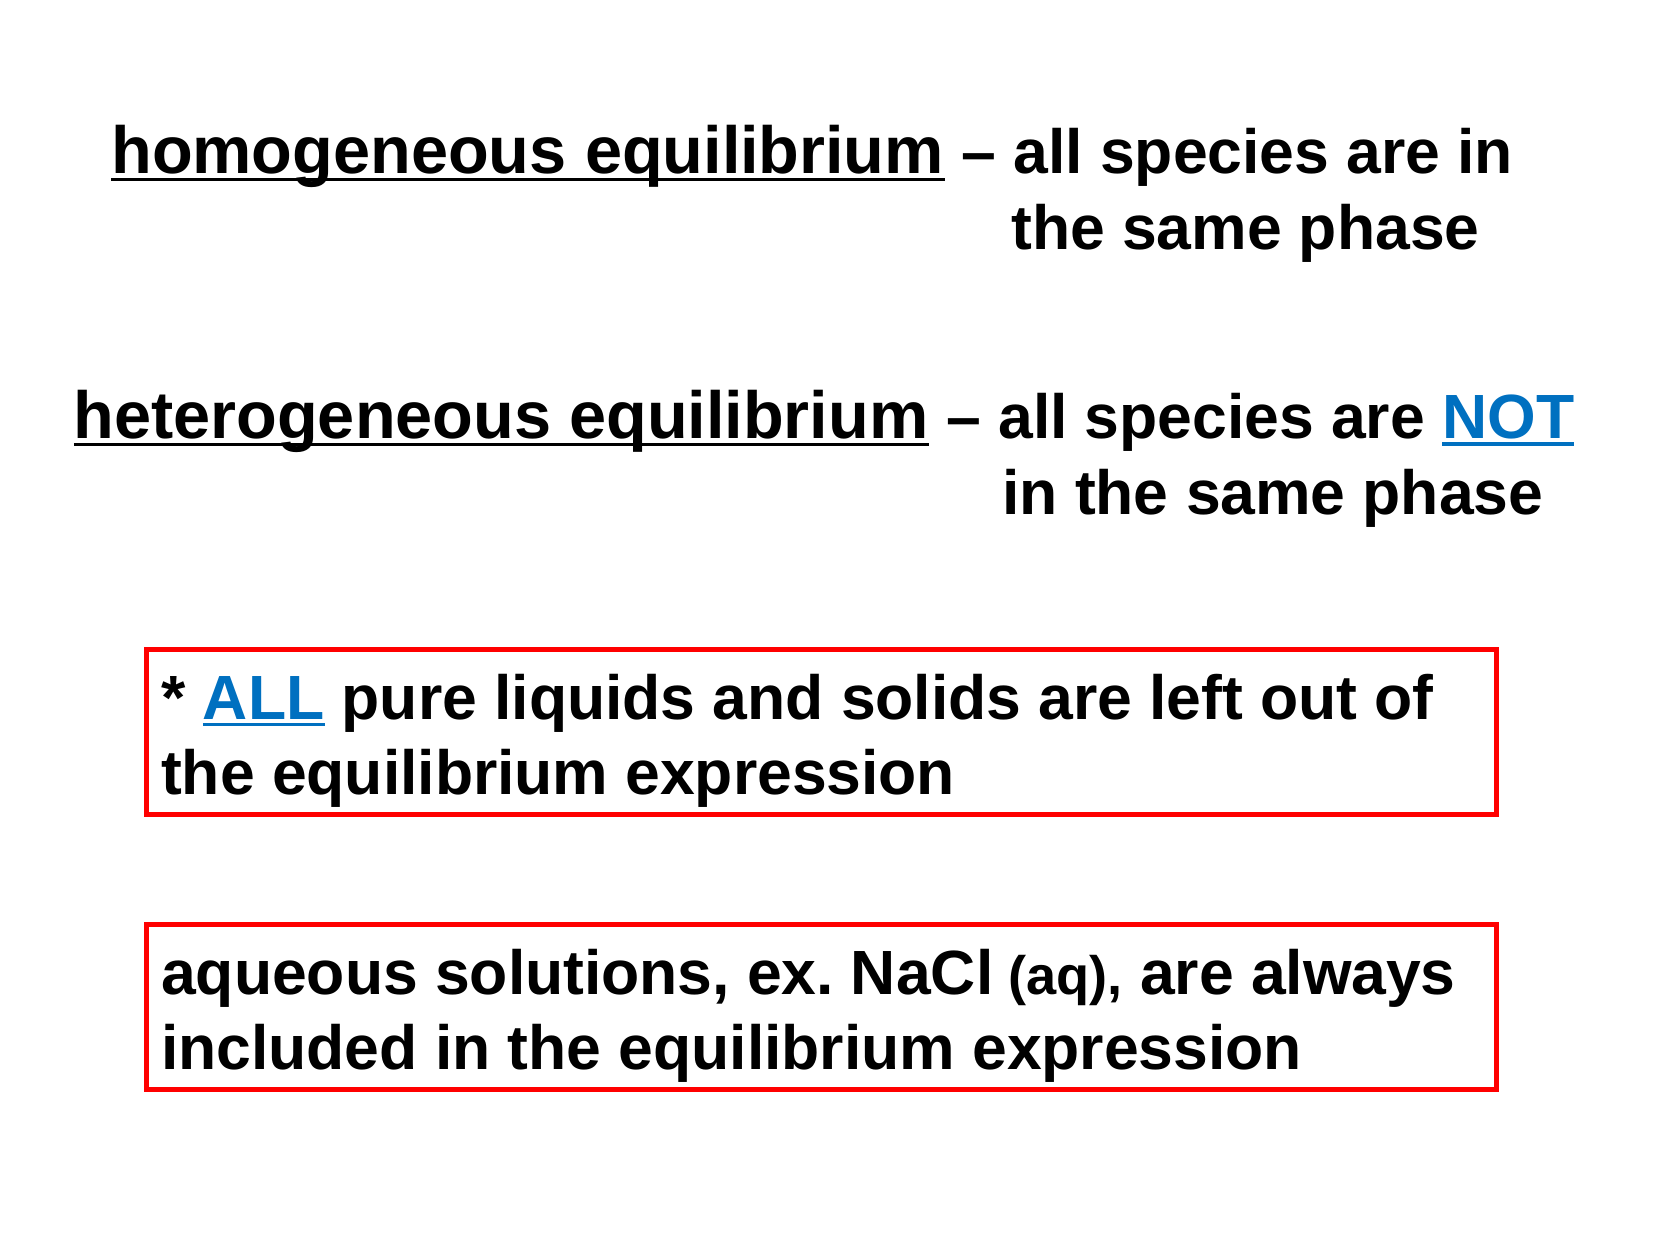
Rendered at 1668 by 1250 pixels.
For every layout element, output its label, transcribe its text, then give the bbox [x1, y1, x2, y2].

text_box homogeneous equilibrium – all species are in the same phase [96, 99, 1622, 270]
text_box * ALL pure liquids and solids are left out of the equilibrium expression [146, 649, 1497, 815]
text_box heterogeneous equilibrium – all species are NOT in the same phase [59, 364, 1622, 535]
text_box aqueous solutions, ex. NaCl (aq), are always included in the equilibrium expression [146, 924, 1497, 1090]
